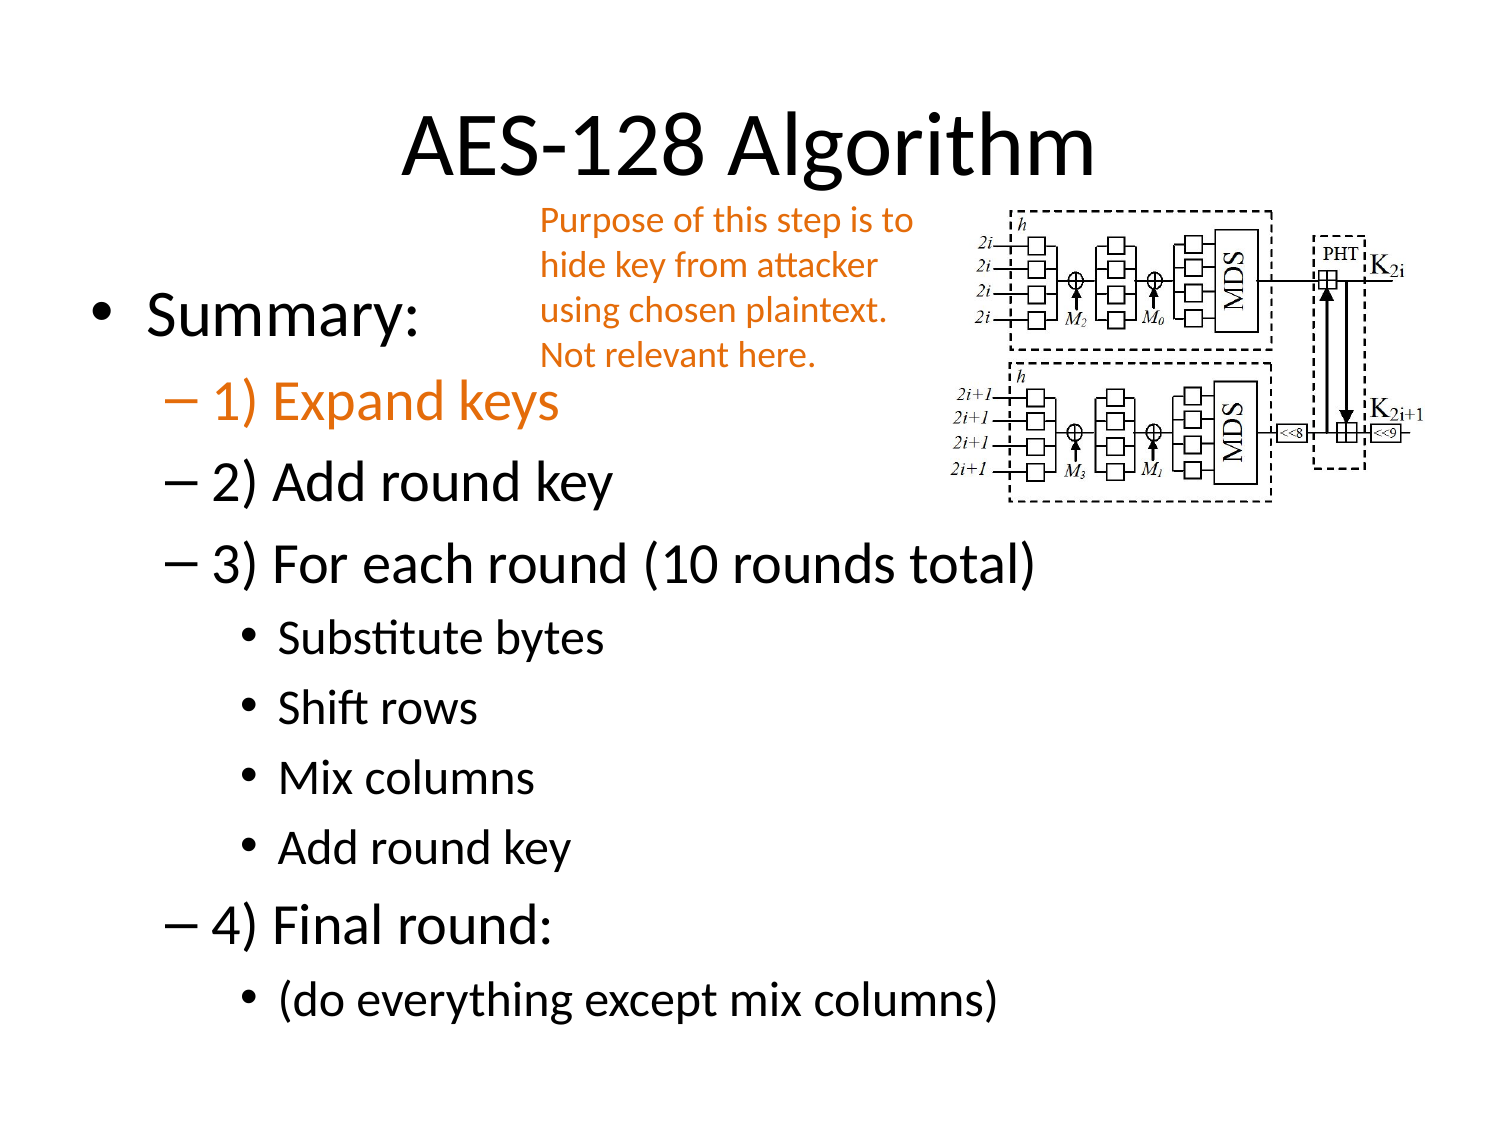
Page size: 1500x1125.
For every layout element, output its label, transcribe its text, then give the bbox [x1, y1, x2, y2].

picture [949, 210, 1426, 503]
text_box Purpose of this step is to hide key from attacker using chosen plaintext. Not relevant here. [524, 187, 963, 383]
list Summary: 1) Expand keys 2) Add round key 3) For each round (10 rounds total) Substitute bytes Shift rows Mix columns Add round key 4) Final round: (do everything except mix columns) [75, 262, 1425, 1125]
title AES-128 Algorithm [75, 45, 1425, 233]
